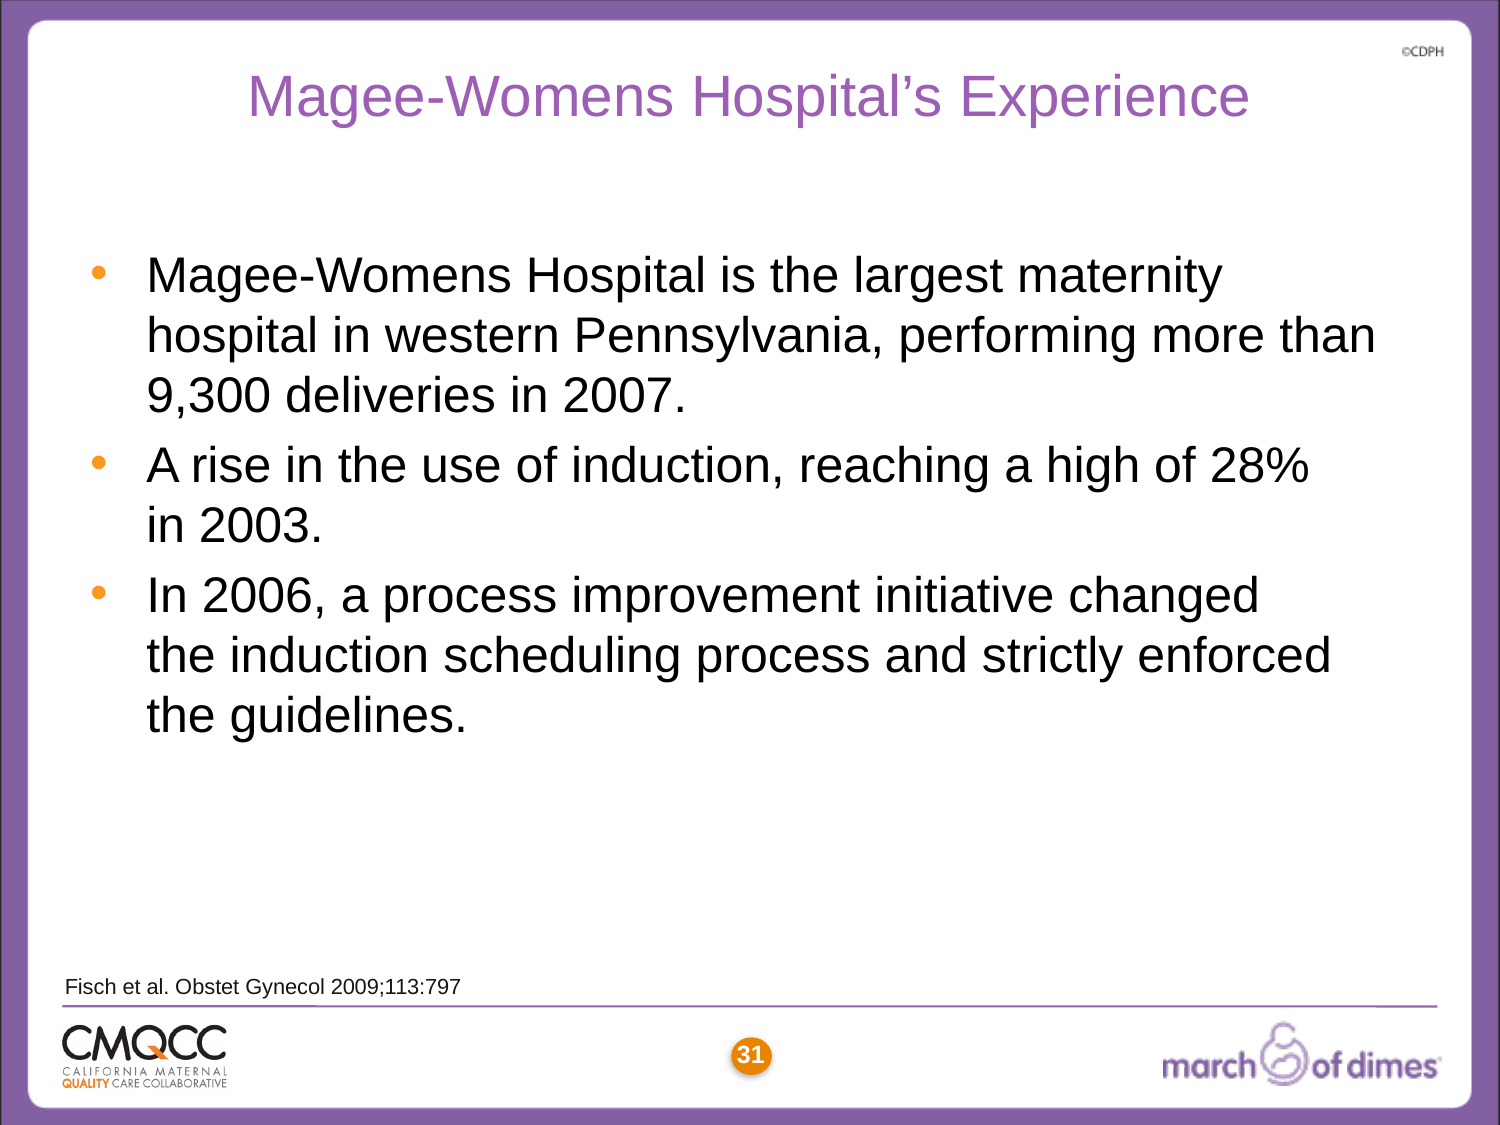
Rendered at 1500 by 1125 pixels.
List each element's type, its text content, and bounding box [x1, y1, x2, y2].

title Magee-Womens Hospital’s Experience [74, 0, 1426, 188]
picture [0, 0, 1500, 1125]
text_box Fisch et al. Obstet Gynecol 2009;113:797 [49, 965, 477, 1007]
list Magee-Womens Hospital is the largest maternity hospital in western Pennsylvania, performing more than 9,300 deliveries in 2007. A rise in the use of induction, reaching a high of 28% in 2003. In 2006, a process improvement initiative changed the induction scheduling process and strictly enforced the guidelines. [74, 234, 1401, 873]
